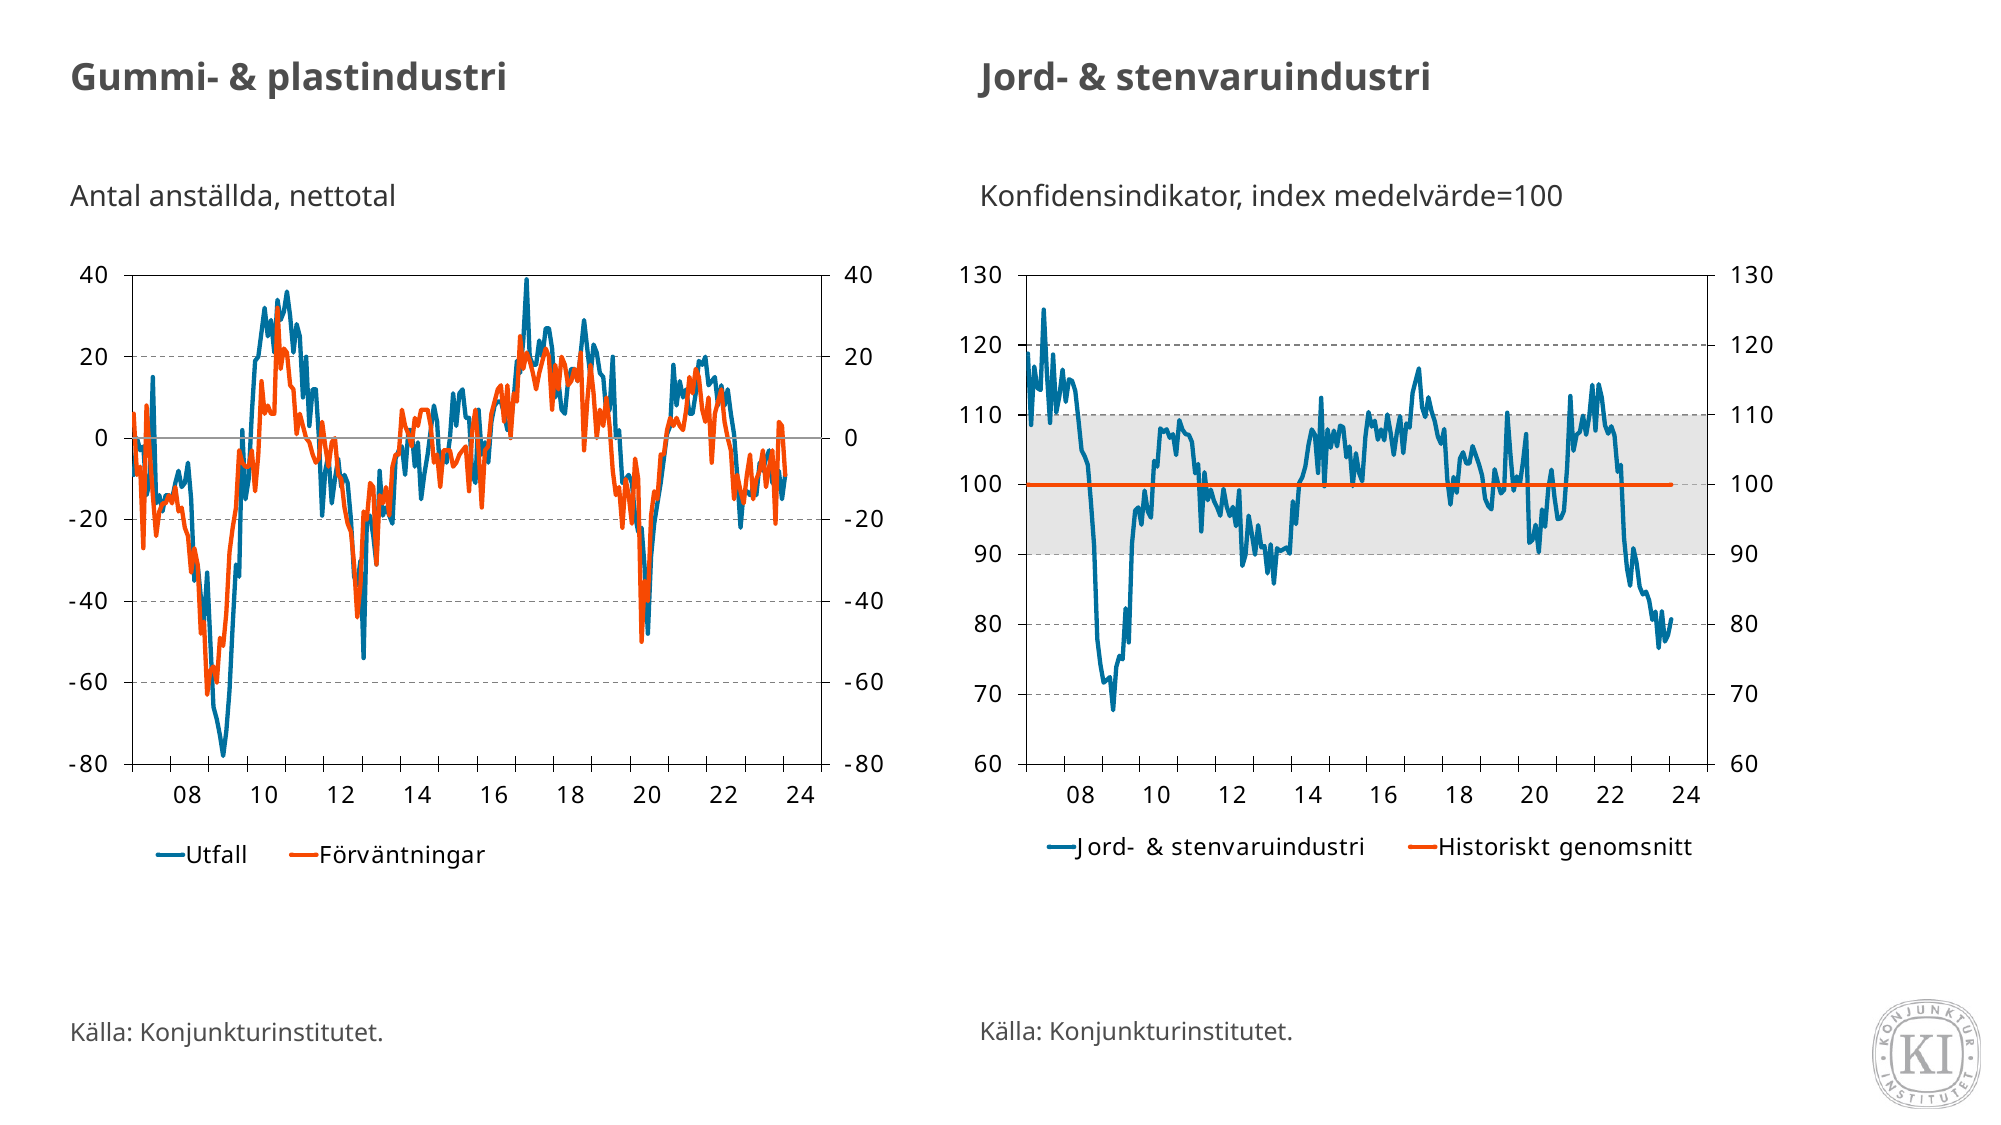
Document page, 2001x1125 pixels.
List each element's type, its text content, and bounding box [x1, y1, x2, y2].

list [941, 249, 1829, 874]
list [51, 249, 939, 874]
list Jord- & stenvaruindustri [965, 45, 1849, 129]
list Konfidensindikator, index medelvärde=100 [964, 137, 1848, 220]
list Antal anställda, nettotal [55, 137, 938, 220]
subtitle Källa: Konjunkturinstitutet. [55, 1008, 938, 1106]
picture [1872, 999, 1981, 1109]
title Gummi- & plastindustri [55, 45, 938, 128]
list Källa: Konjunkturinstitutet. [964, 1008, 1848, 1106]
